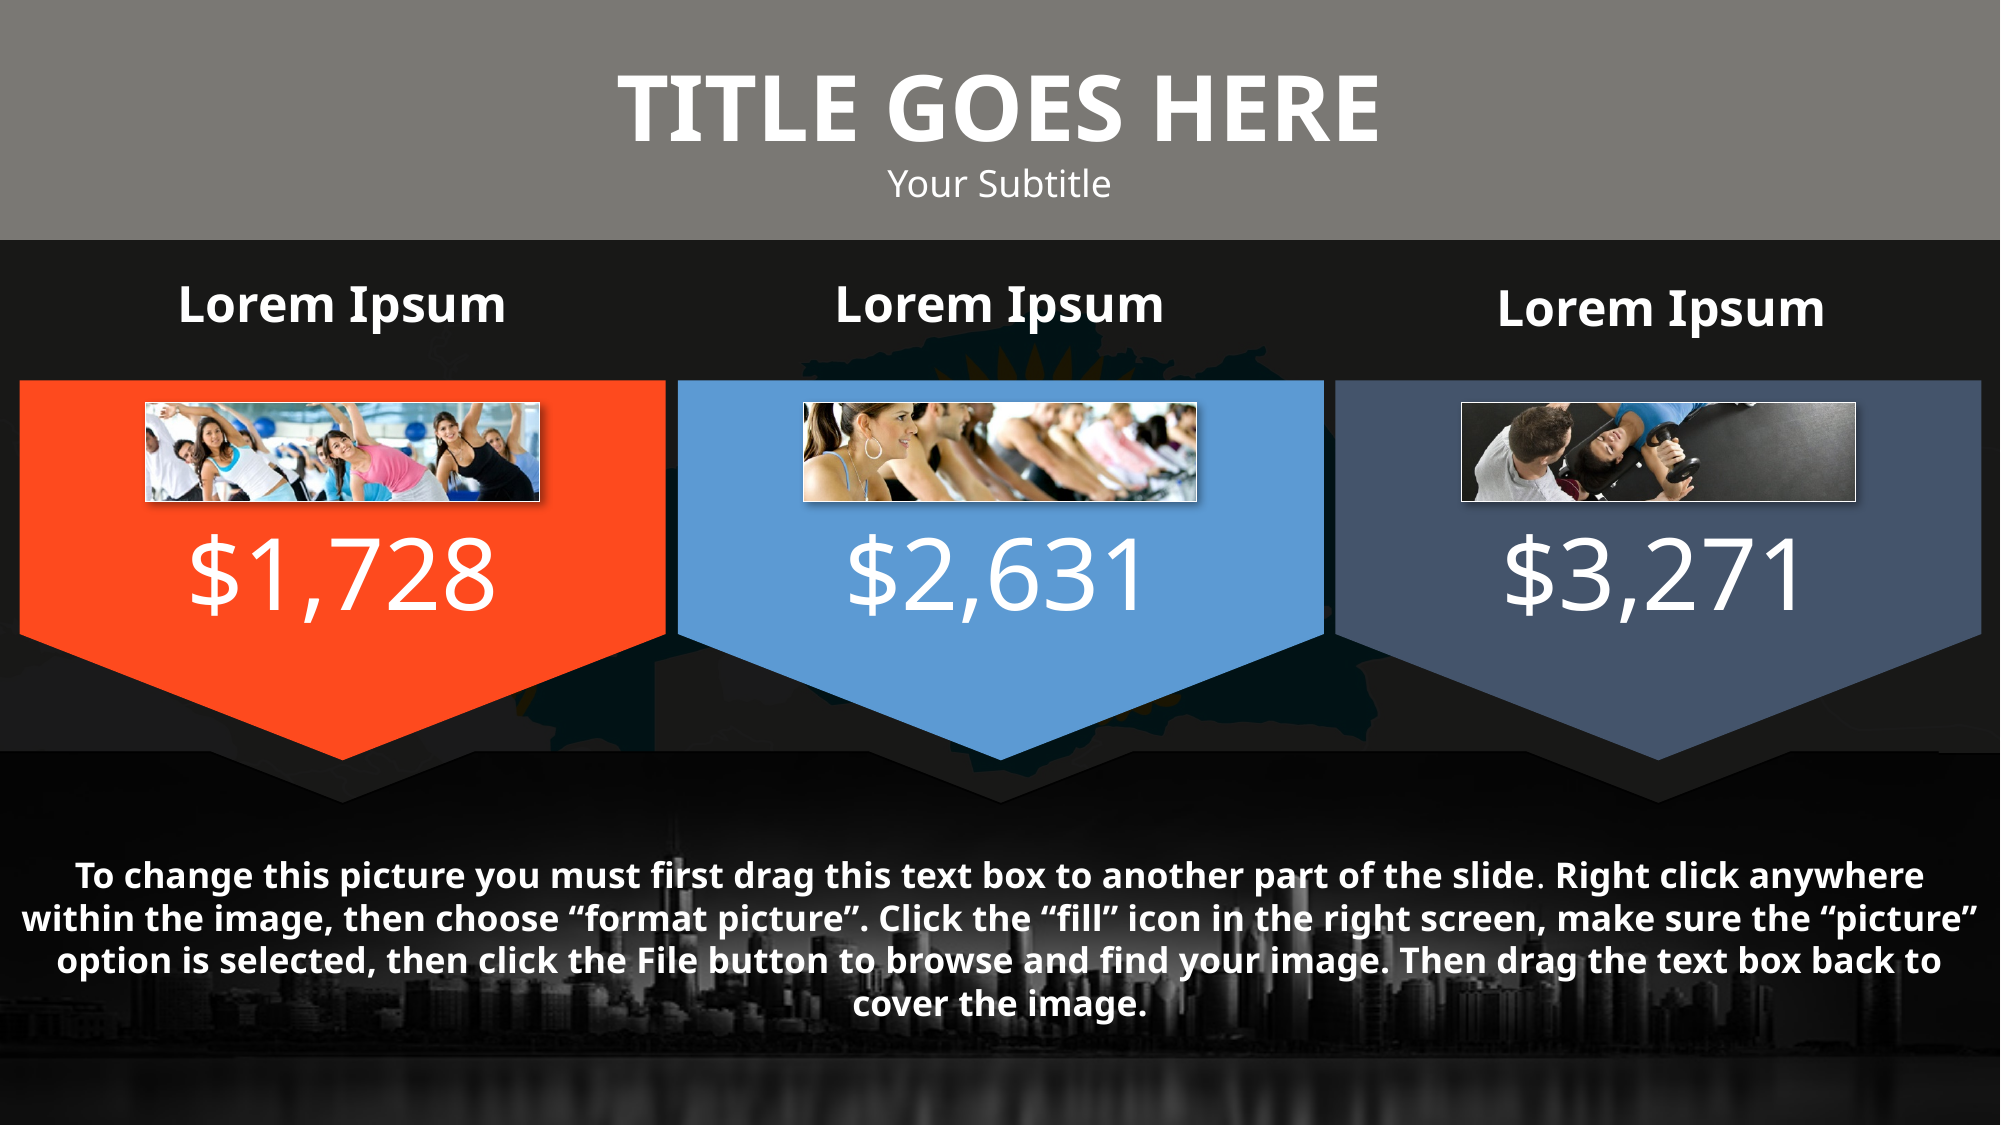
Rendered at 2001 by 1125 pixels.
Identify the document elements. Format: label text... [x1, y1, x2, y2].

text_box [0, 239, 2000, 806]
text_box To change this picture you must first drag this text box to another part of the slide. Right click anywhere within the image, then choose “format picture”. Click the “fill” icon in the right screen, make sure the “picture” option is selected, then click the File button to browse and find your image. Then drag the text box back to cover the image. [0, 755, 2000, 1125]
picture [1461, 402, 1856, 502]
picture [145, 402, 540, 502]
text_box Lorem Ipsum [1483, 276, 1840, 337]
text_box Lorem Ipsum [821, 272, 1178, 334]
text_box $2,631 [676, 379, 1325, 762]
text_box $1,728 [18, 379, 667, 762]
text_box TITLE GOES HERE Your Subtitle [548, 42, 1452, 212]
picture [0, 0, 2001, 1125]
picture [803, 402, 1197, 502]
text_box Lorem Ipsum [164, 272, 521, 334]
text_box $3,271 [1334, 379, 1983, 762]
